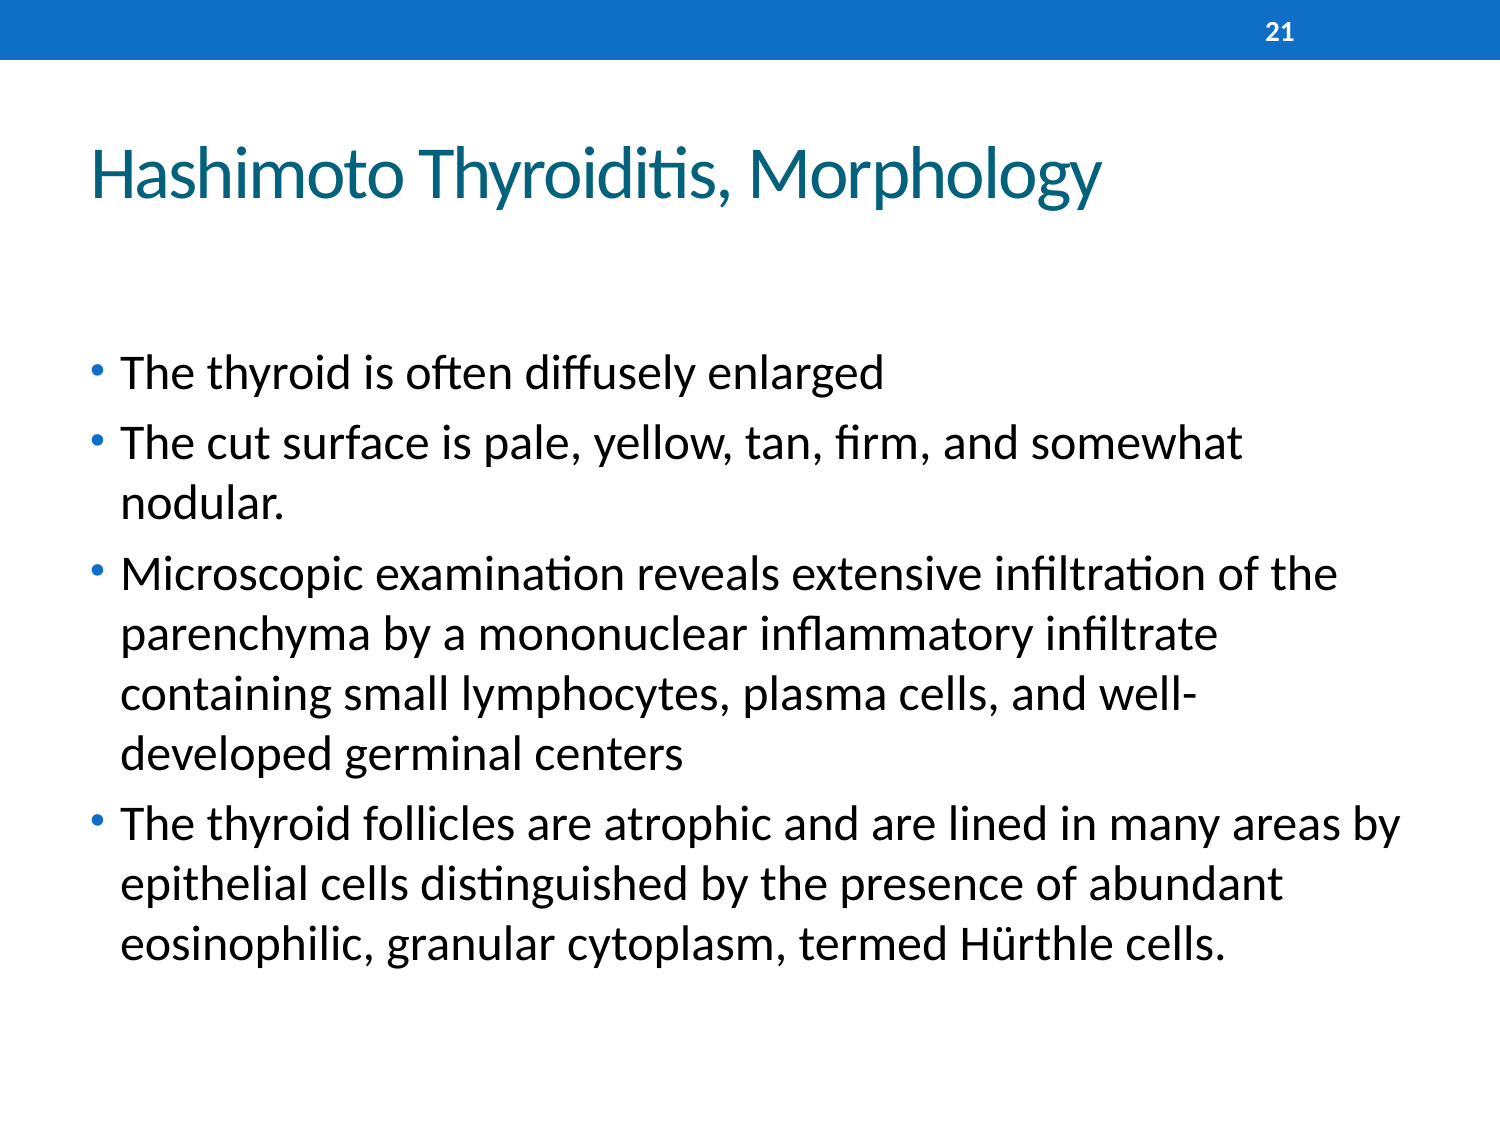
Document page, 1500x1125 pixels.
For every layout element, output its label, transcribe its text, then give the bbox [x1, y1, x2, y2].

title Hashimoto Thyroiditis, Morphology [75, 87, 1425, 250]
list The thyroid is often diffusely enlarged The cut surface is pale, yellow, tan, firm, and somewhat nodular. Microscopic examination reveals extensive infiltration of the parenchyma by a mononuclear inflammatory infiltrate containing small lymphocytes, plasma cells, and well-developed germinal centers The thyroid follicles are atrophic and are lined in many areas by epithelial cells distinguished by the presence of abundant eosinophilic, granular cytoplasm, termed Hürthle cells. [75, 262, 1425, 1063]
slide_number 21 [1250, 3, 1425, 57]
